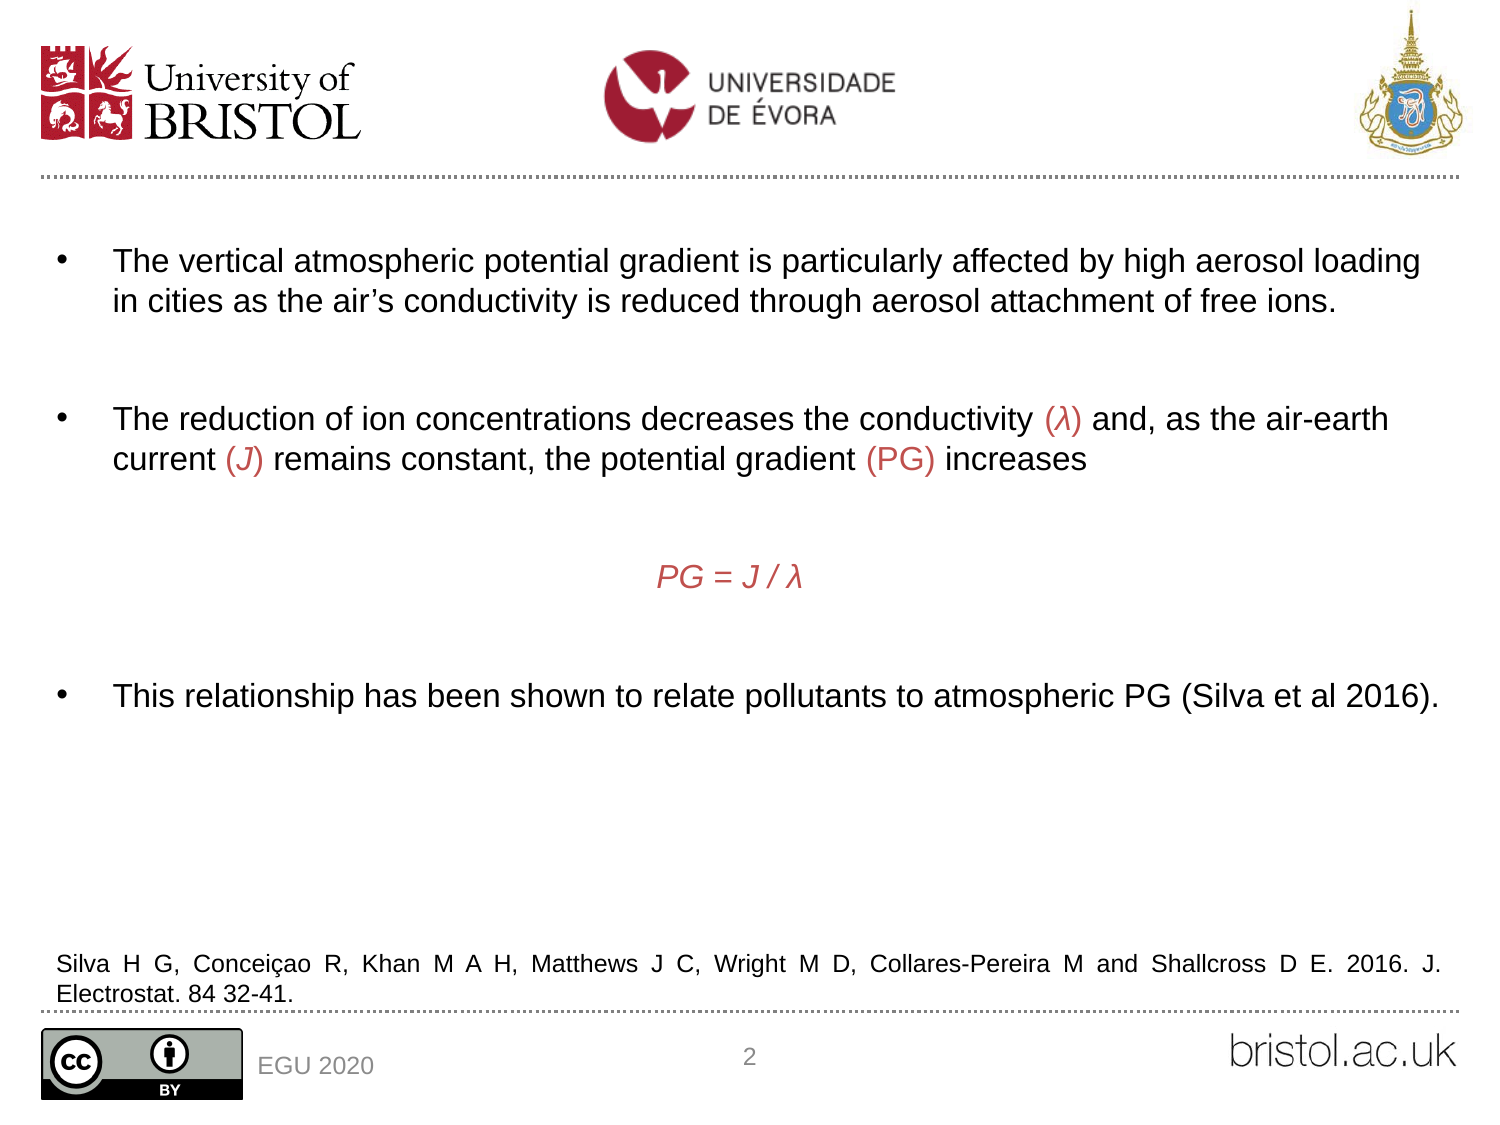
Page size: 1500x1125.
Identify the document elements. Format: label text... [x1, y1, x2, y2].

picture [1214, 1023, 1459, 1080]
text_box Silva H G, Conceiçao R, Khan M A H, Matthews J C, Wright M D, Collares-Pereira M and Shallcross D E. 2016. J. Electrostat. 84 32-41. [41, 940, 1459, 1016]
subtitle The vertical atmospheric potential gradient is particularly affected by high aerosol loading in cities as the air’s conductivity is reduced through aerosol attachment of free ions. The reduction of ion concentrations decreases the conductivity (λ) and, as the air-earth current (J) remains constant, the potential gradient (PG) increases PG = J / λ This relationship has been shown to relate pollutants to atmospheric PG (Silva et al 2016). [41, 231, 1459, 858]
picture [41, 46, 361, 140]
slide_number 2 [690, 1025, 810, 1086]
picture [41, 1028, 243, 1100]
picture [587, 32, 913, 159]
picture [1340, 0, 1477, 159]
footer EGU 2020 [247, 1036, 609, 1092]
